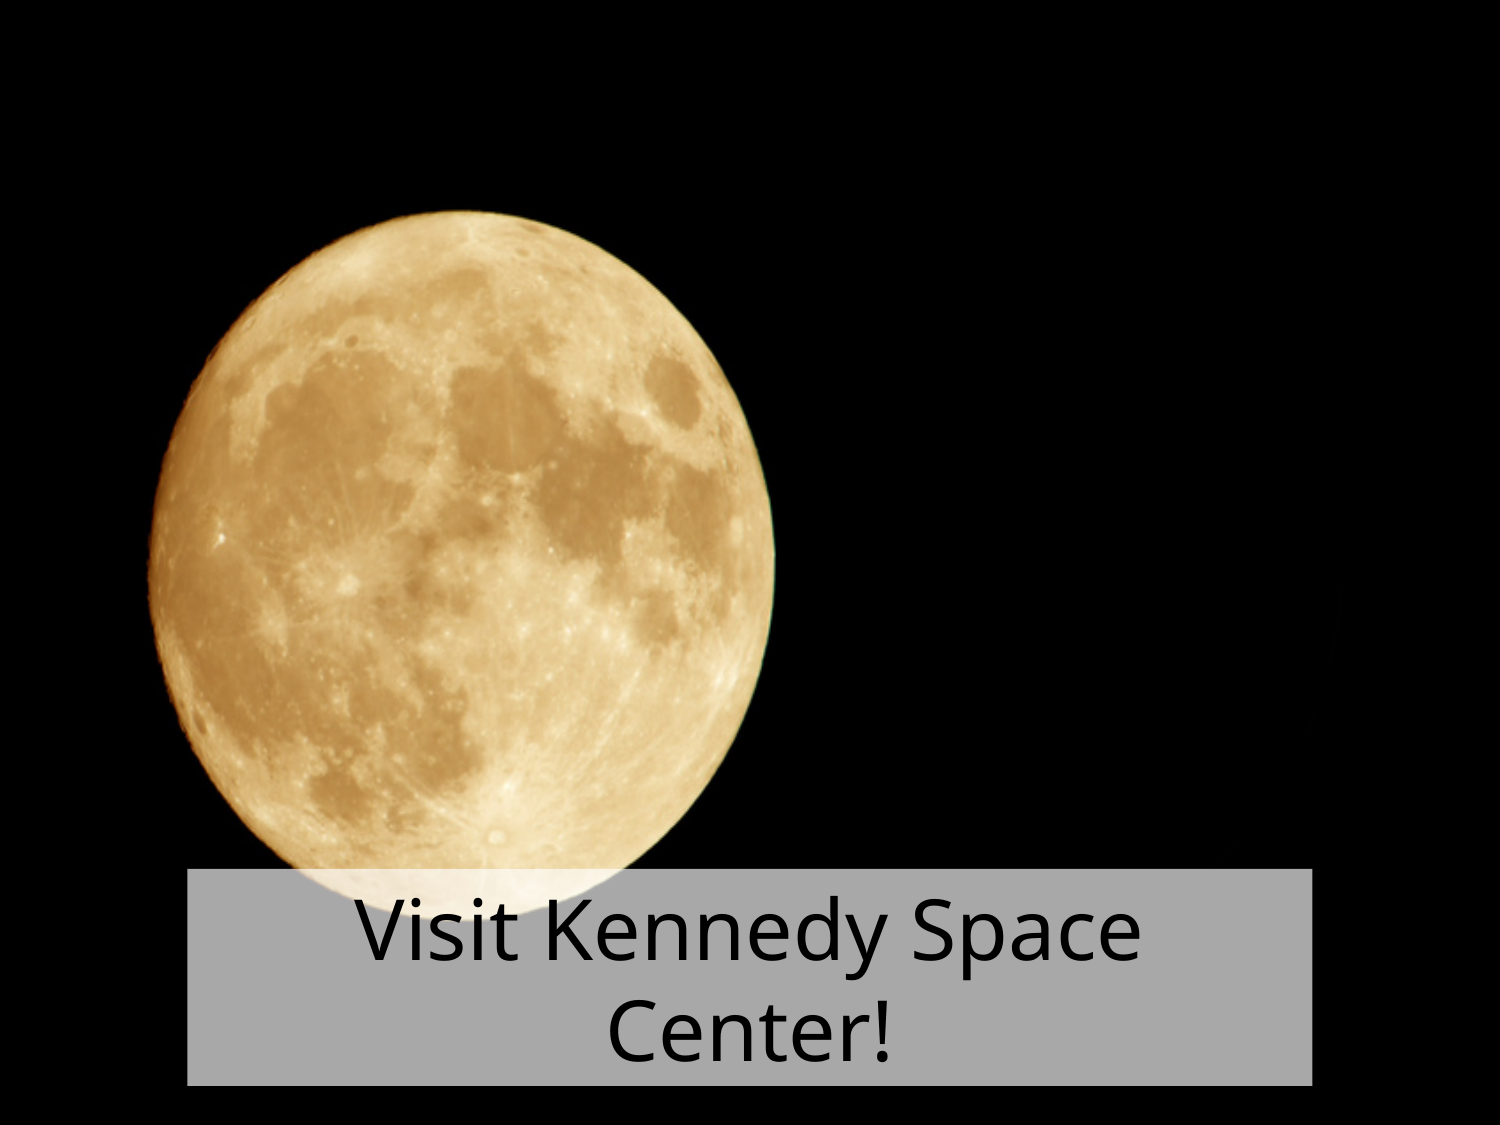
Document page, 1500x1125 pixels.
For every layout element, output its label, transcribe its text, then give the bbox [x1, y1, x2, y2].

text_box Visit Kennedy Space Center! [187, 868, 1313, 1086]
picture [0, 0, 1500, 1125]
